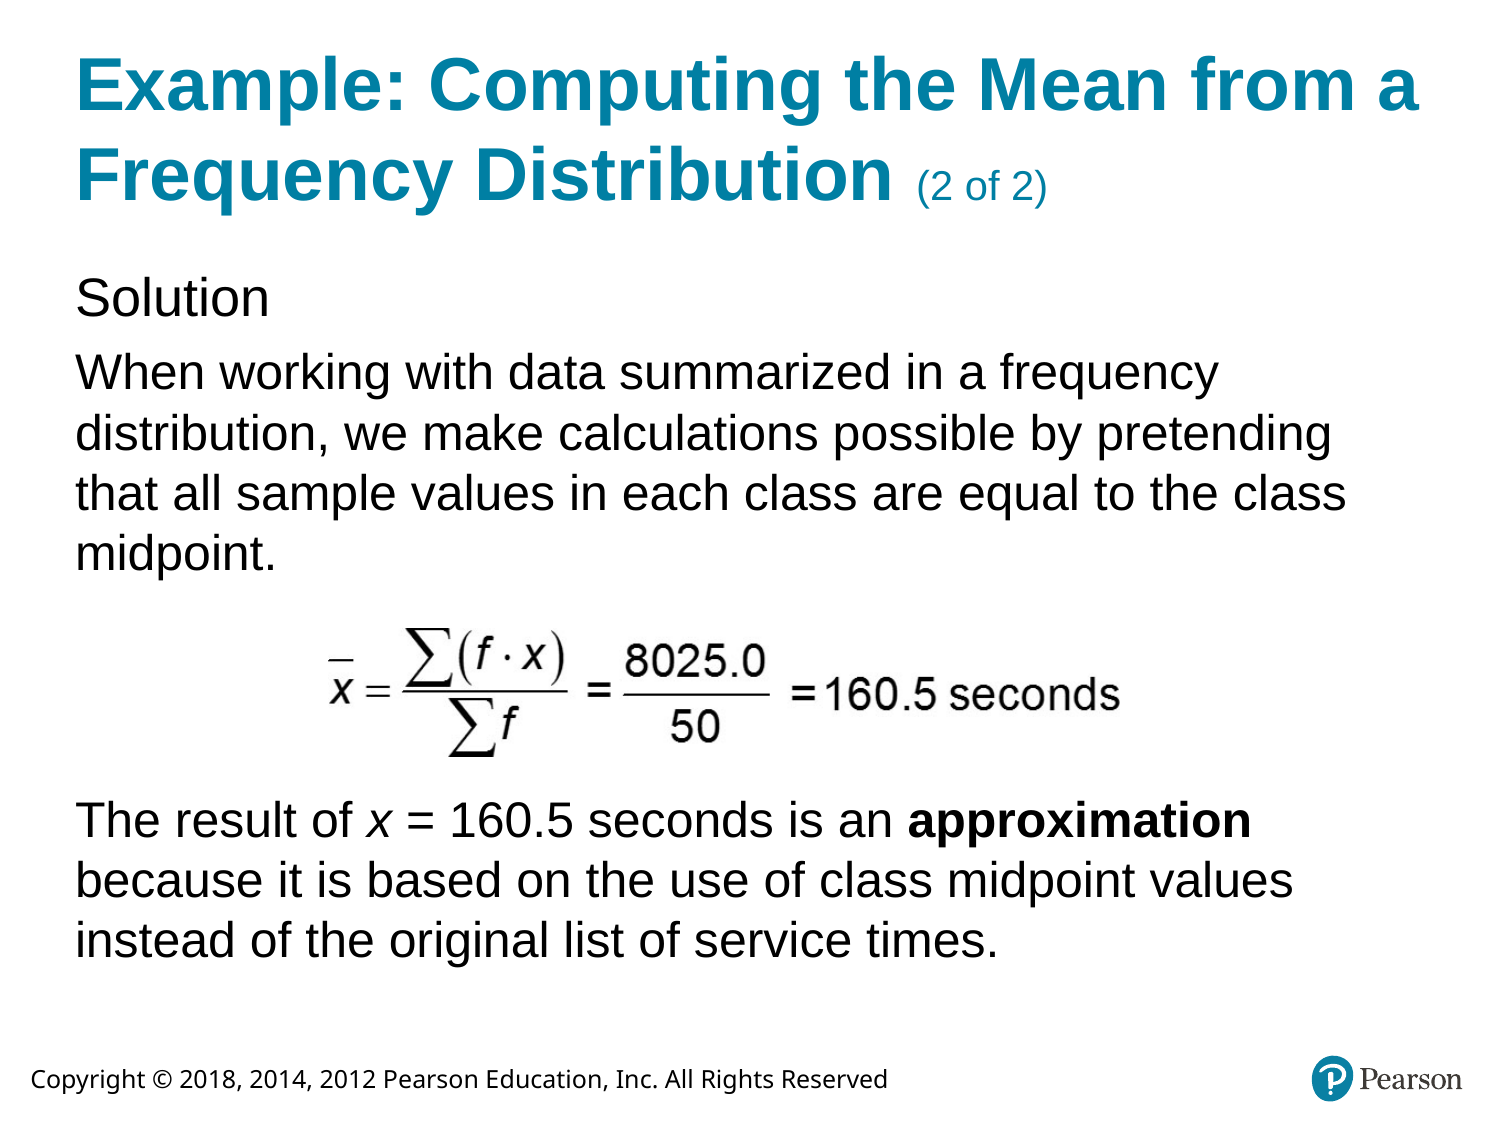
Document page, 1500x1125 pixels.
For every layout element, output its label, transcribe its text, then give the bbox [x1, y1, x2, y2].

picture [328, 628, 1120, 757]
list The result of x = 160.5 seconds is an approximation because it is based on the use of class midpoint values instead of the original list of service times. [75, 787, 1425, 1005]
list Solution When working with data summarized in a frequency distribution, we make calculations possible by pretending that all sample values in each class are equal to the class midpoint. [75, 262, 1425, 600]
title Example: Computing the Mean from a Frequency Distribution (2 of 2) [75, 35, 1425, 216]
